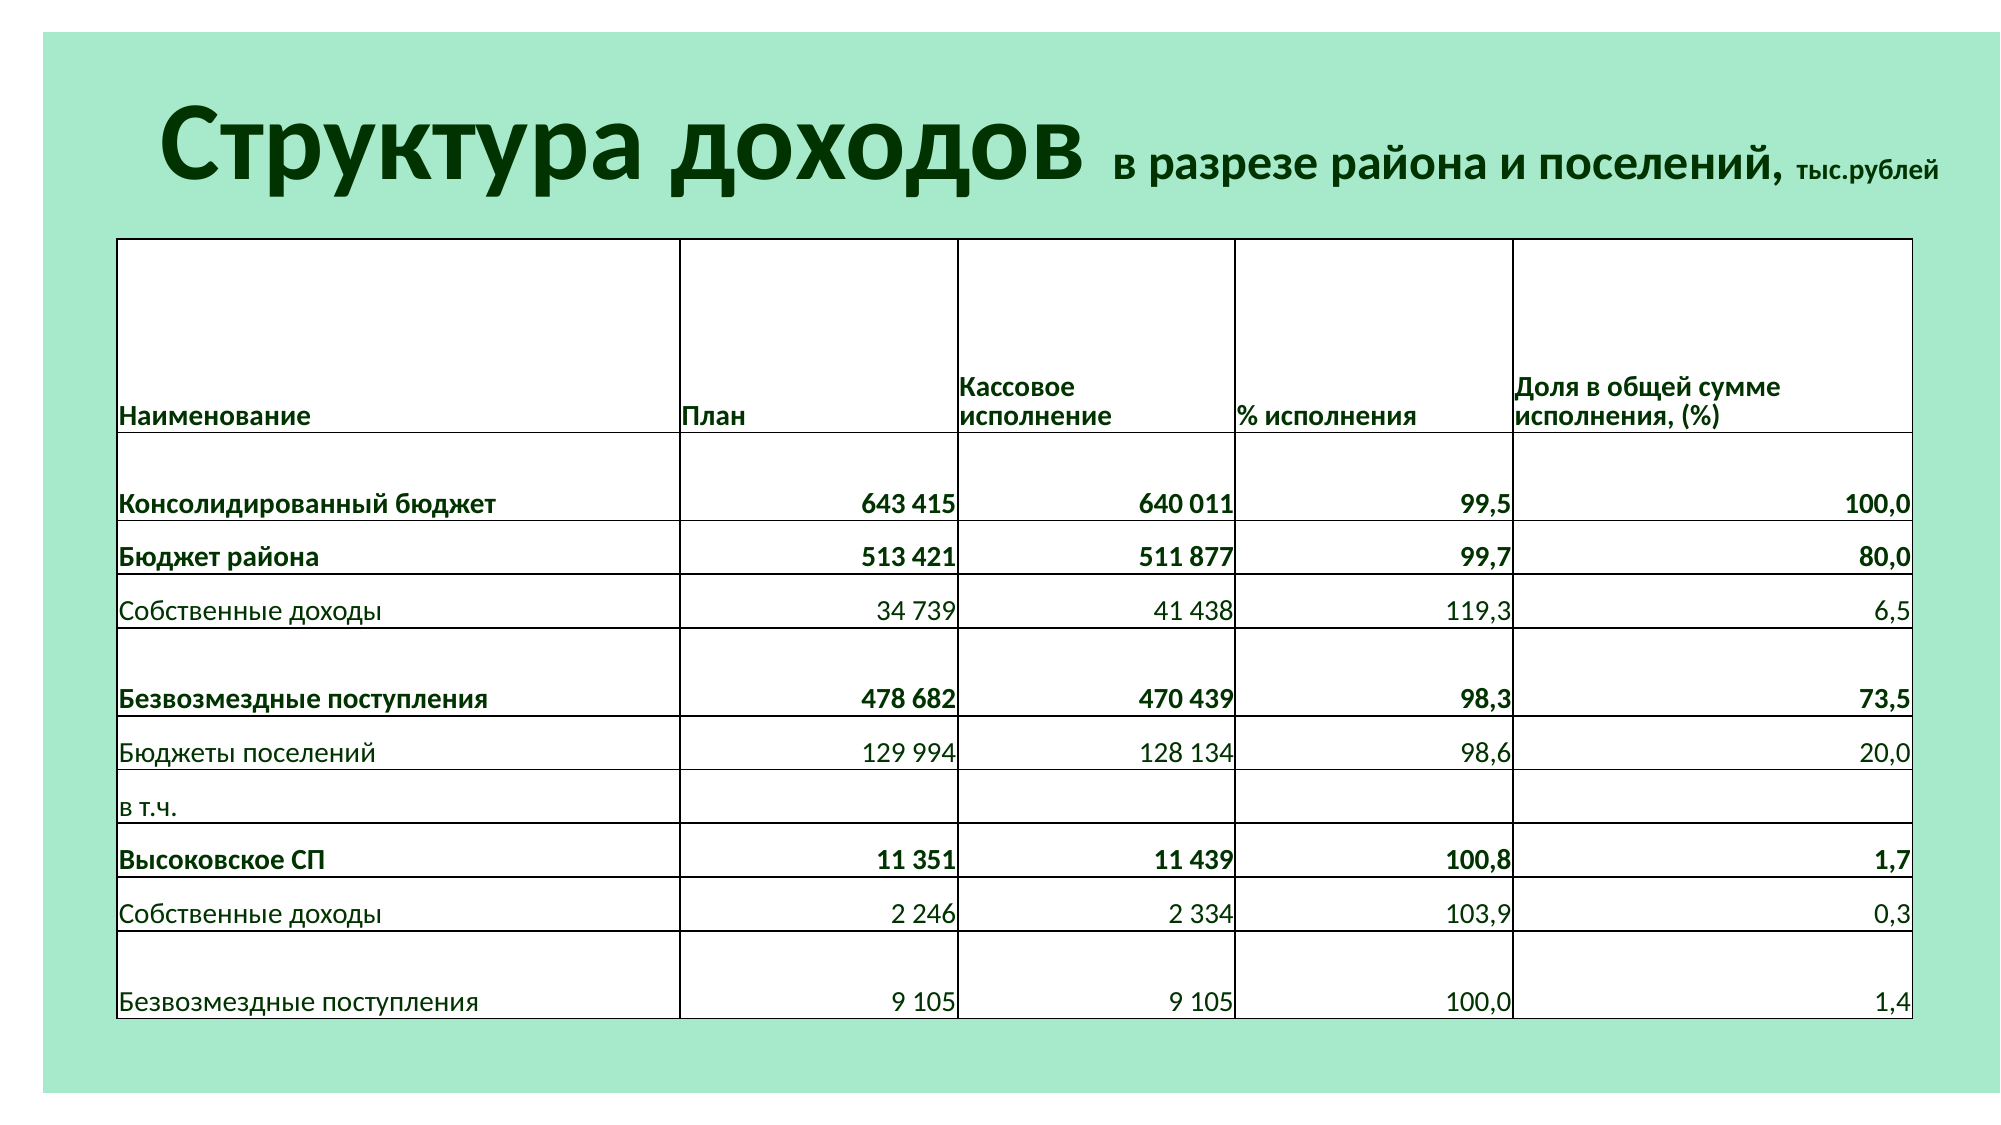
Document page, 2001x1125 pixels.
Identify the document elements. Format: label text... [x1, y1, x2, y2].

table_cell 11 351 [681, 824, 957, 876]
table_cell [1514, 770, 1912, 822]
table_cell 513 421 [681, 521, 957, 573]
table_header Наименование [118, 240, 679, 432]
table_cell 129 994 [681, 717, 957, 769]
table_cell [959, 770, 1234, 822]
table_header Доля в общей сумме исполнения, (%) [1514, 240, 1912, 432]
table_cell [1236, 770, 1512, 822]
table_cell в т.ч. [118, 770, 679, 822]
table_cell 2 334 [959, 878, 1234, 930]
table_cell 99,7 [1236, 521, 1512, 573]
table_header % исполнения [1236, 240, 1512, 432]
table_cell 1,7 [1514, 824, 1912, 876]
table_cell Высоковское СП [118, 824, 679, 876]
table_cell 80,0 [1514, 521, 1912, 573]
table_cell Консолидированный бюджет [118, 433, 679, 520]
table_cell 9 105 [959, 932, 1234, 1018]
table_cell 643 415 [681, 433, 957, 520]
table_cell 2 246 [681, 878, 957, 930]
table_cell Безвозмездные поступления [118, 629, 679, 715]
table_cell Бюджеты поселений [118, 717, 679, 769]
table_cell 103,9 [1236, 878, 1512, 930]
table_cell 11 439 [959, 824, 1234, 876]
table_cell 99,5 [1236, 433, 1512, 520]
table_cell 6,5 [1514, 575, 1912, 627]
table_cell 34 739 [681, 575, 957, 627]
table_cell 100,8 [1236, 824, 1512, 876]
table_cell 73,5 [1514, 629, 1912, 715]
table_cell [681, 770, 957, 822]
table_cell 100,0 [1514, 433, 1912, 520]
table_cell 119,3 [1236, 575, 1512, 627]
table_cell 20,0 [1514, 717, 1912, 769]
table_cell Собственные доходы [118, 878, 679, 930]
table_cell 470 439 [959, 629, 1234, 715]
text_box Структура доходов в разрезе района и поселений, тыс.рублей [146, 59, 1964, 210]
table_cell 128 134 [959, 717, 1234, 769]
table_cell 100,0 [1236, 932, 1512, 1018]
table_cell 98,3 [1236, 629, 1512, 715]
table_cell 478 682 [681, 629, 957, 715]
table_cell 98,6 [1236, 717, 1512, 769]
table_cell 511 877 [959, 521, 1234, 573]
table_cell 1,4 [1514, 932, 1912, 1018]
table_cell Бюджет района [118, 521, 679, 573]
table_cell 9 105 [681, 932, 957, 1018]
table_header Кассовое исполнение [959, 240, 1234, 432]
table_cell Собственные доходы [118, 575, 679, 627]
table_cell 640 011 [959, 433, 1234, 520]
table_cell 0,3 [1514, 878, 1912, 930]
text_box [42, 31, 2000, 1094]
table_cell Безвозмездные поступления [118, 932, 679, 1018]
table_header План [681, 240, 957, 432]
table_cell 41 438 [959, 575, 1234, 627]
